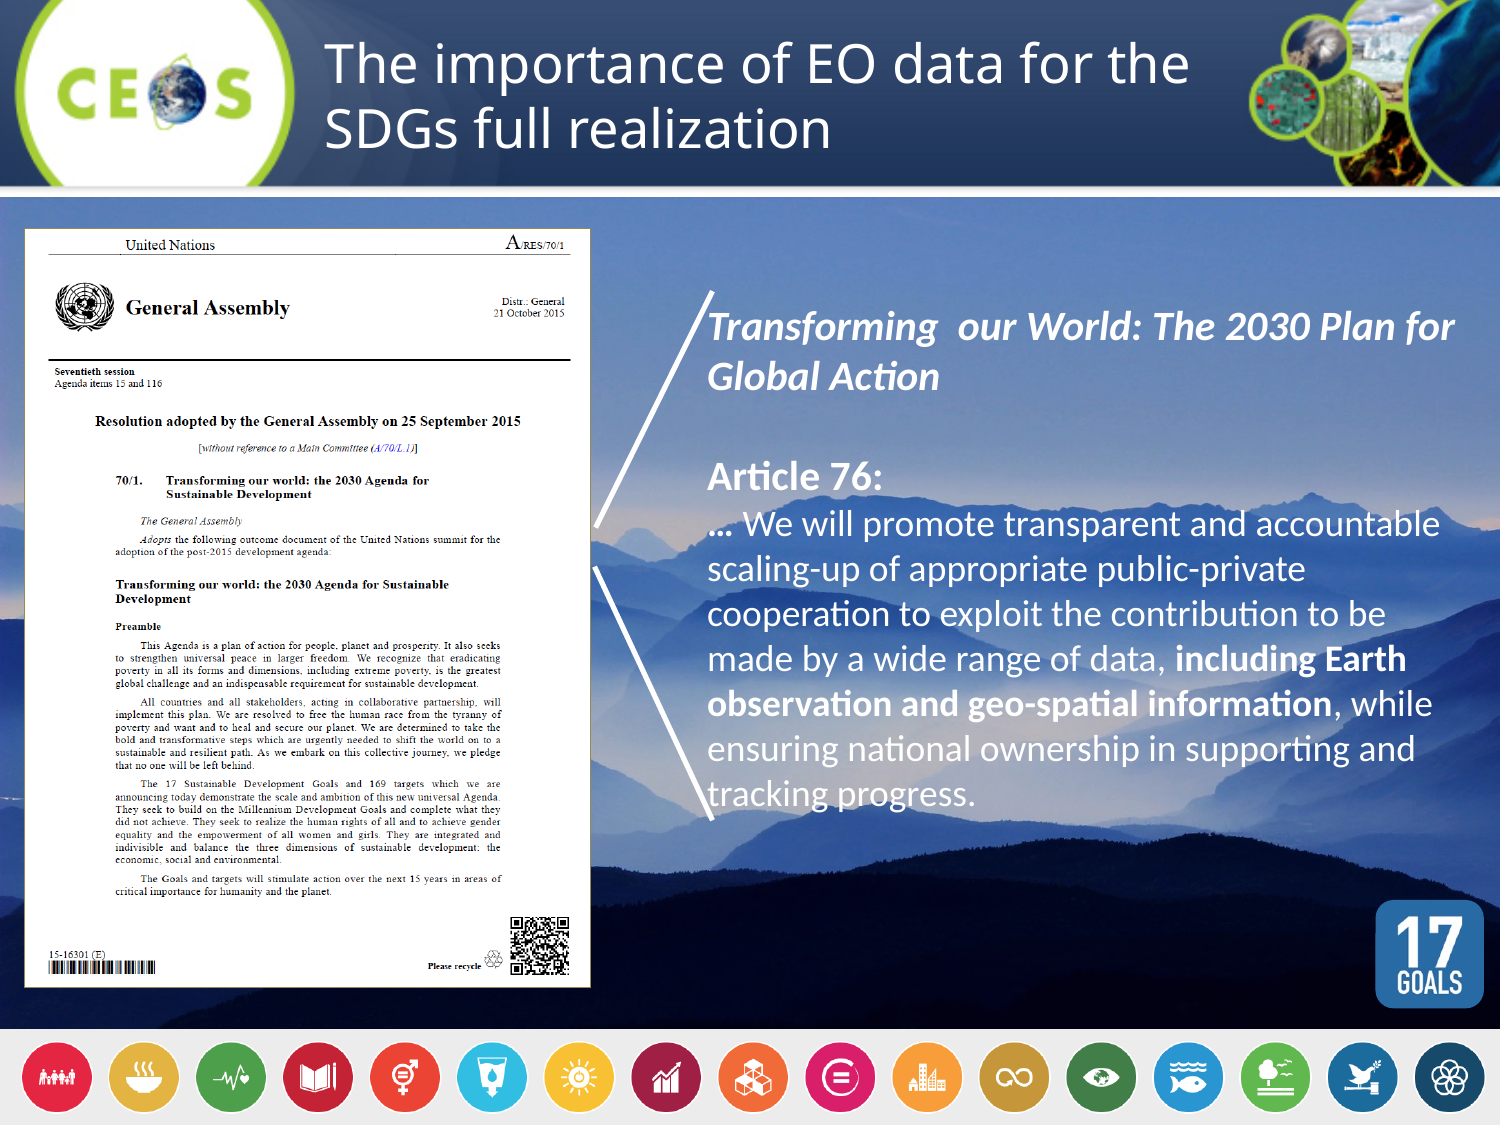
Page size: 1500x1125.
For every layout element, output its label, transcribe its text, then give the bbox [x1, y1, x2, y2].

text_box The importance of EO data for the SDGs full realization [324, 29, 1300, 113]
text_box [595, 290, 713, 528]
picture [0, 0, 1500, 1125]
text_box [594, 566, 713, 821]
